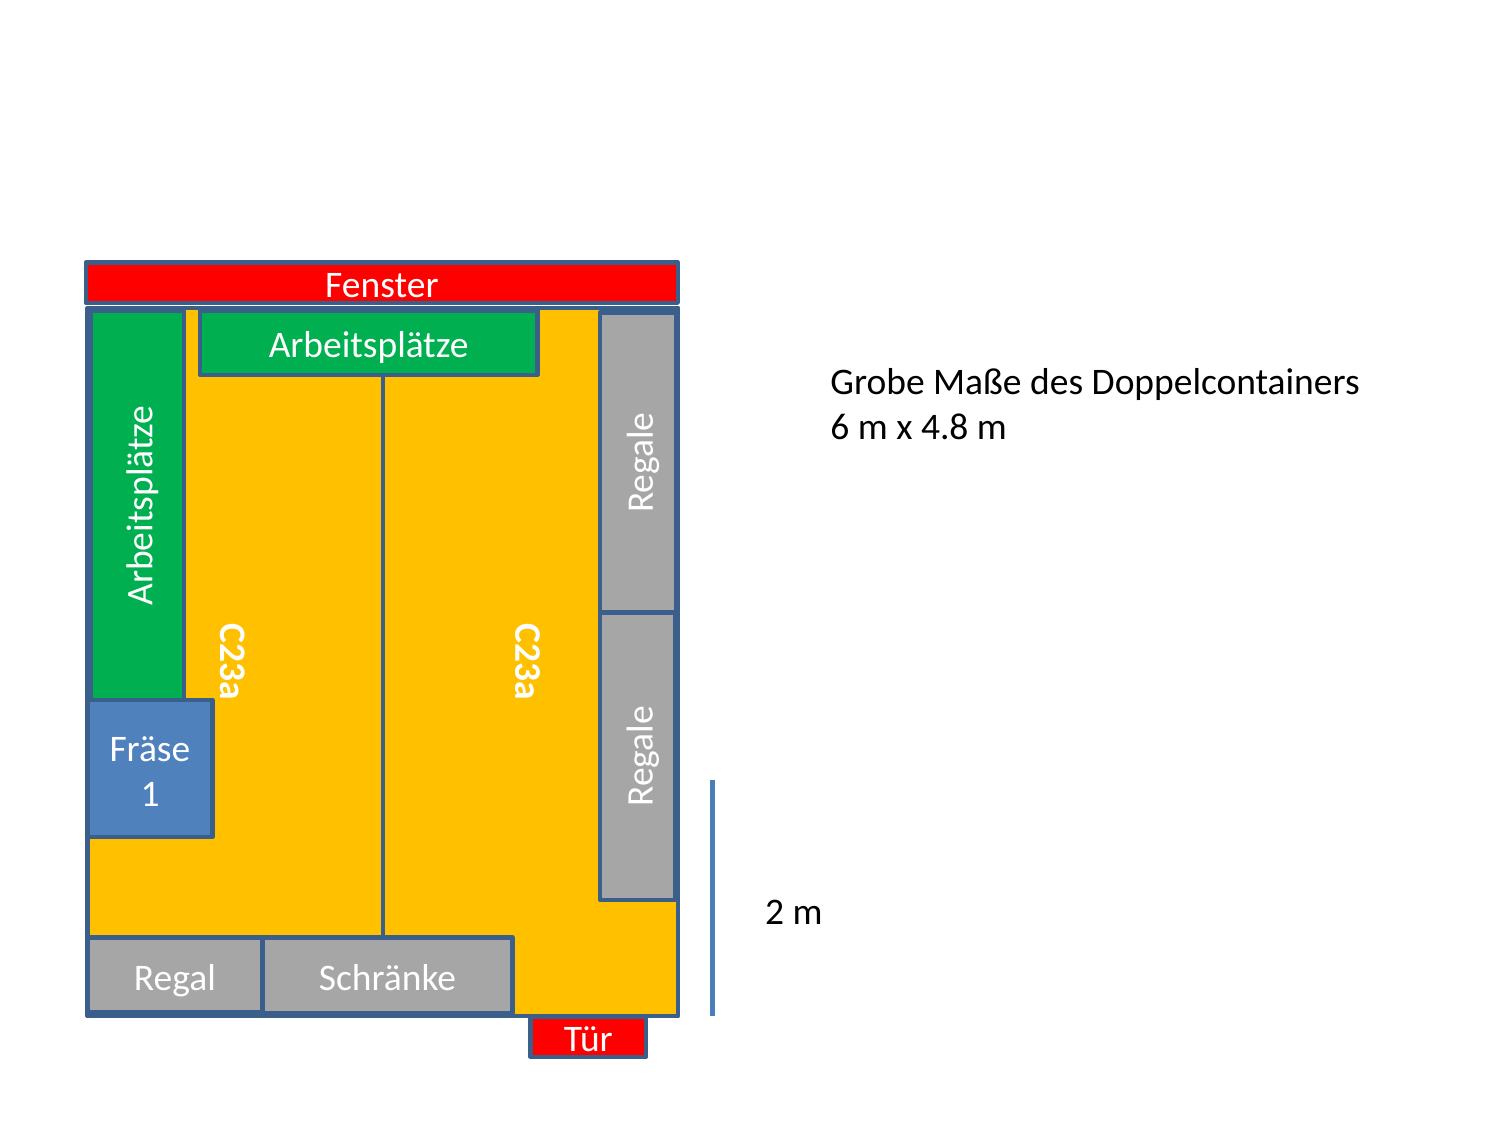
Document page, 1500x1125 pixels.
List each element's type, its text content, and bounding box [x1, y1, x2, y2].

text_box Fenster [84, 260, 680, 305]
text_box Schränke [260, 935, 515, 1015]
text_box Regale [598, 310, 678, 615]
text_box C23a [385, 306, 680, 1018]
text_box Arbeitsplätze [198, 308, 540, 377]
text_box Fräse 1 [85, 698, 215, 839]
text_box Regale [598, 615, 677, 902]
text_box Arbeitsplätze [88, 309, 186, 702]
text_box 2 m [750, 879, 838, 939]
text_box Regal [85, 935, 265, 1014]
text_box Tür [528, 1014, 648, 1059]
text_box C23a [85, 1014, 385, 1018]
text_box Grobe Maße des Doppelcontainers 6 m x 4.8 m [815, 349, 1376, 455]
text_box C23a [85, 306, 385, 935]
